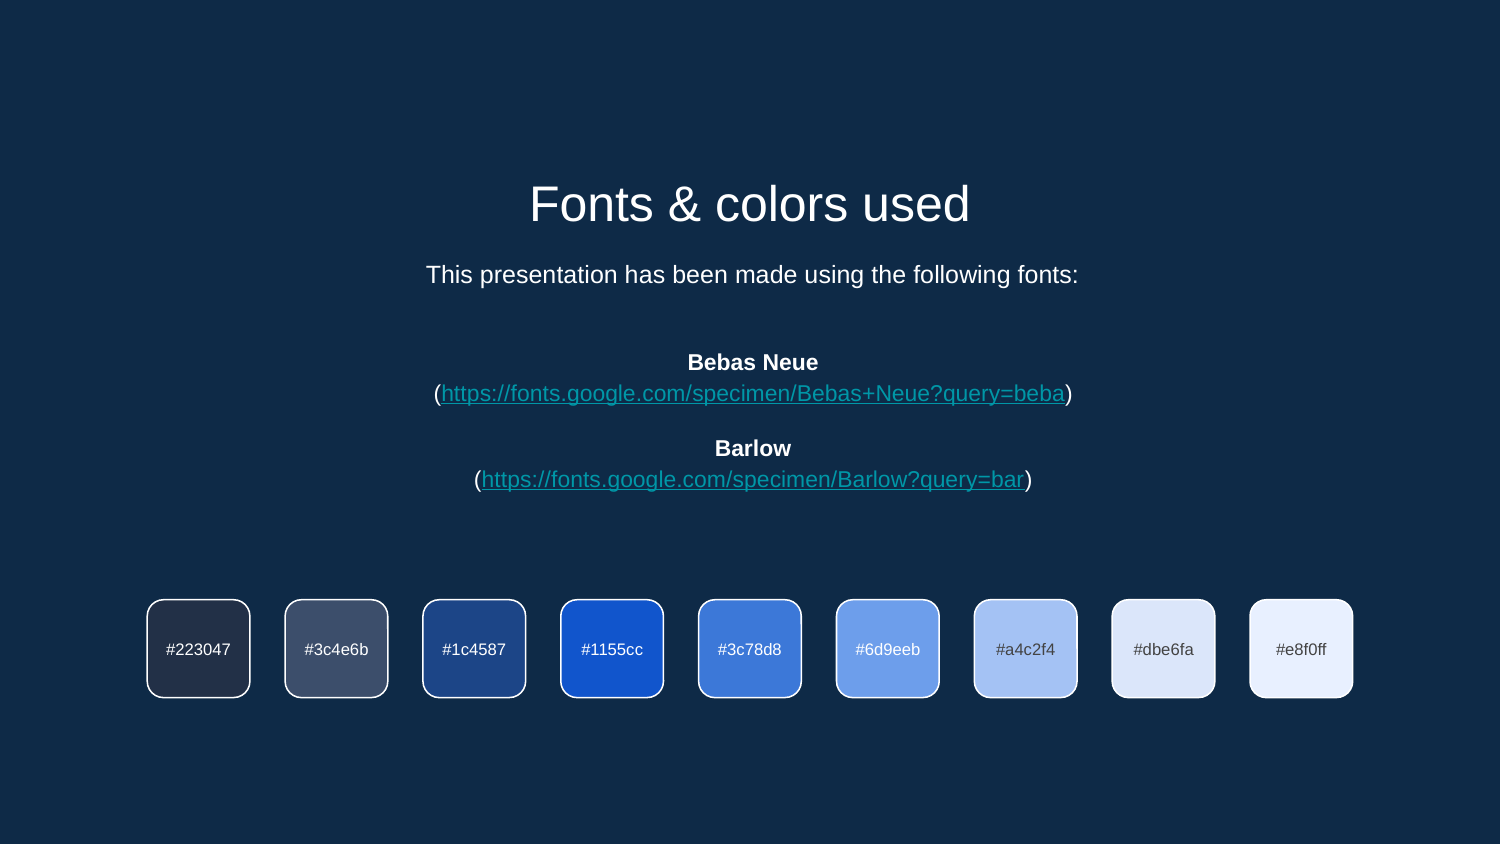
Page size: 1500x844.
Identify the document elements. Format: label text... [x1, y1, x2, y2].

title Fonts & colors used [171, 156, 1328, 236]
list This presentation has been made using the following fonts: [175, 239, 1332, 312]
list Bebas Neue (https://fonts.google.com/specimen/Bebas+Neue?query=beba) Barlow (https://fonts.google.com/specimen/Barlow?query=bar) [175, 314, 1332, 521]
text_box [146, 599, 1353, 698]
